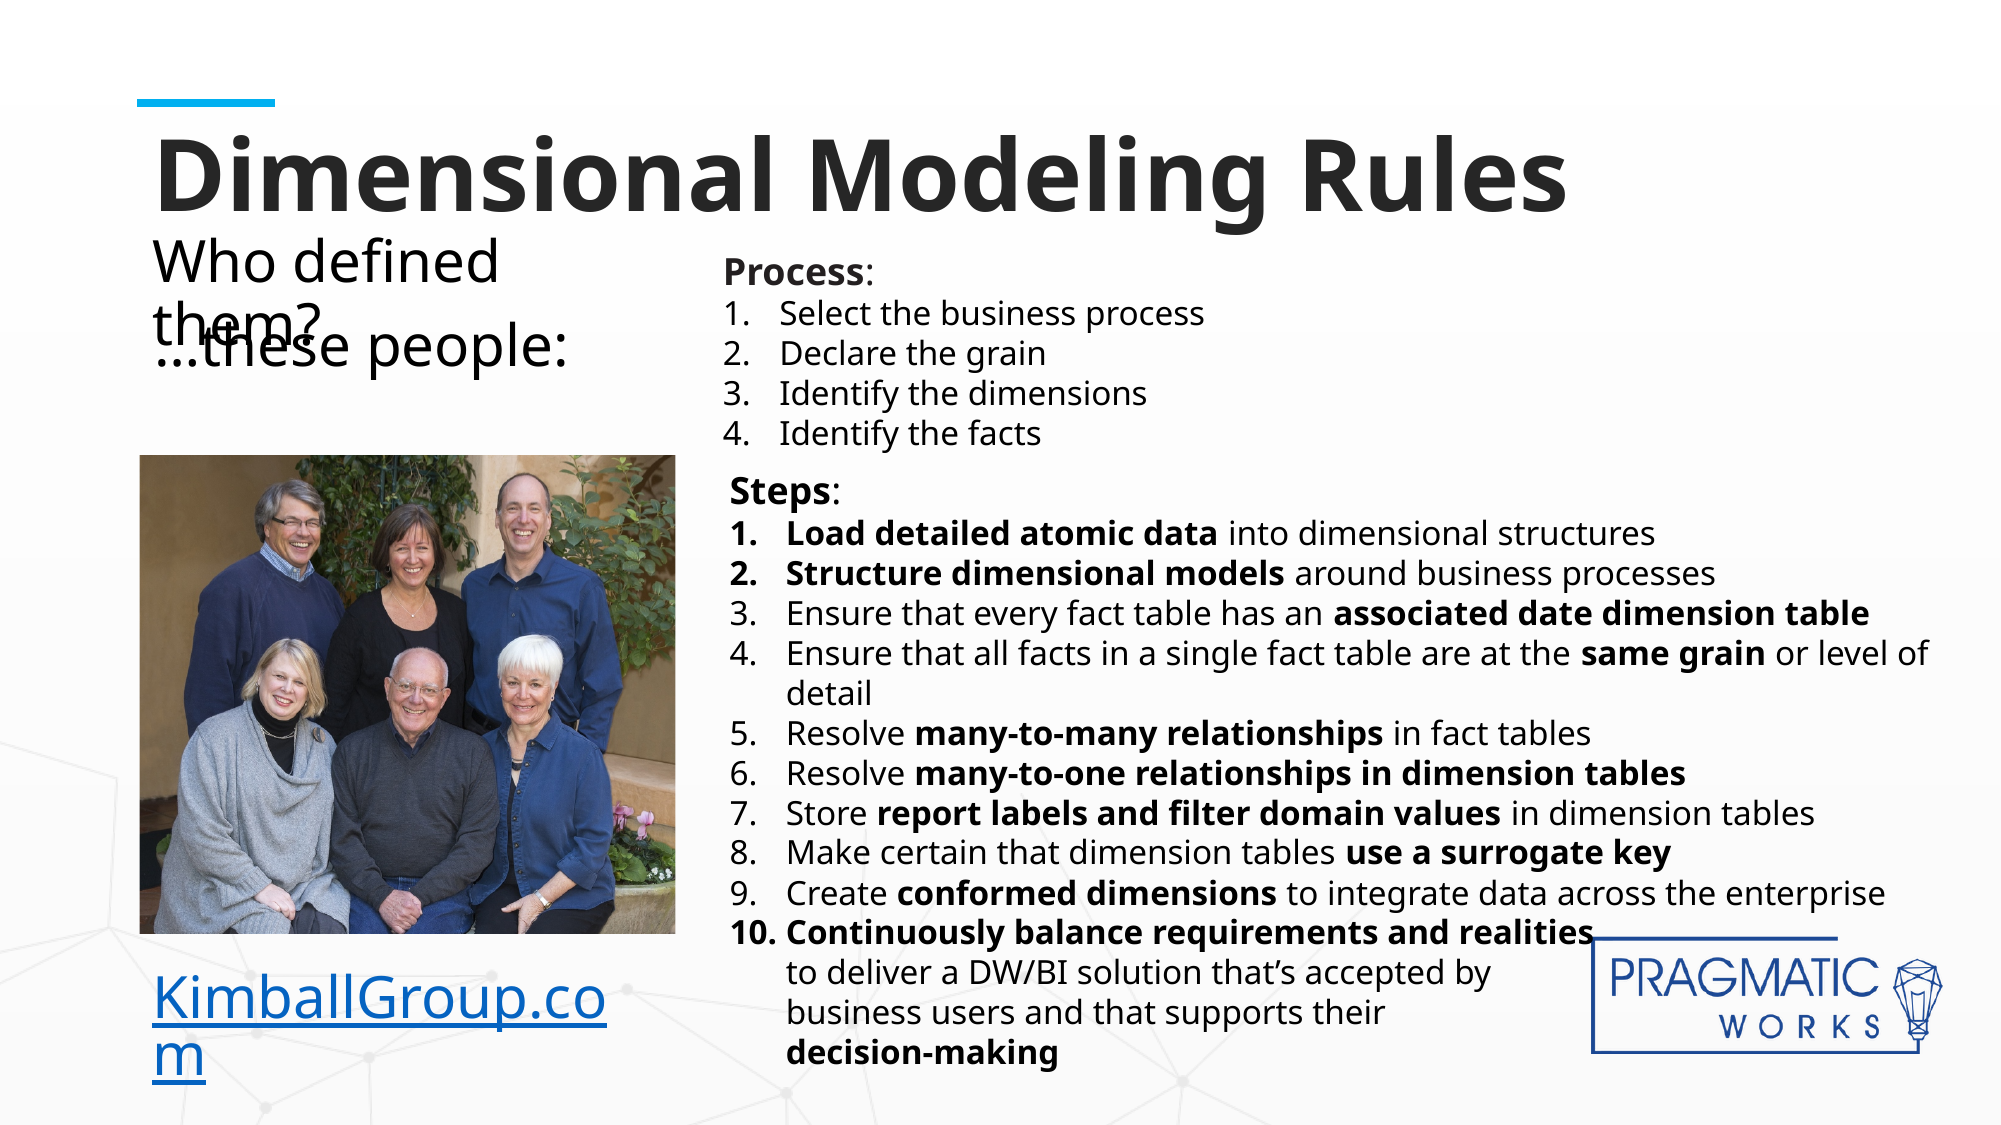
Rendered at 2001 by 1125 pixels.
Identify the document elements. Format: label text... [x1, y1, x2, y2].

text_box KimballGroup.com [137, 954, 669, 1037]
title Dimensional Modeling Rules [137, 103, 1863, 241]
list Who defined them? [137, 241, 669, 334]
text_box Process: Select the business process Declare the grain Identify the dimensions Identify the facts [708, 240, 1277, 460]
text_box Steps: Load detailed atomic data into dimensional structures Structure dimensional models around business processes Ensure that every fact table has an associated date dimension table Ensure that all facts in a single fact table are at the same grain or level of detail Resolve many-to-many relationships in fact tables Resolve many-to-one relationships in dimension tables Store report labels and filter domain values in dimension tables Make certain that dimension tables use a surrogate key Create conformed dimensions to integrate data across the enterprise Continuously balance requirements and realities to deliver a DW/BI solution that’s accepted by business users and that supports their decision-making [714, 459, 1987, 1079]
picture [139, 455, 676, 934]
text_box …these people: [139, 308, 671, 394]
